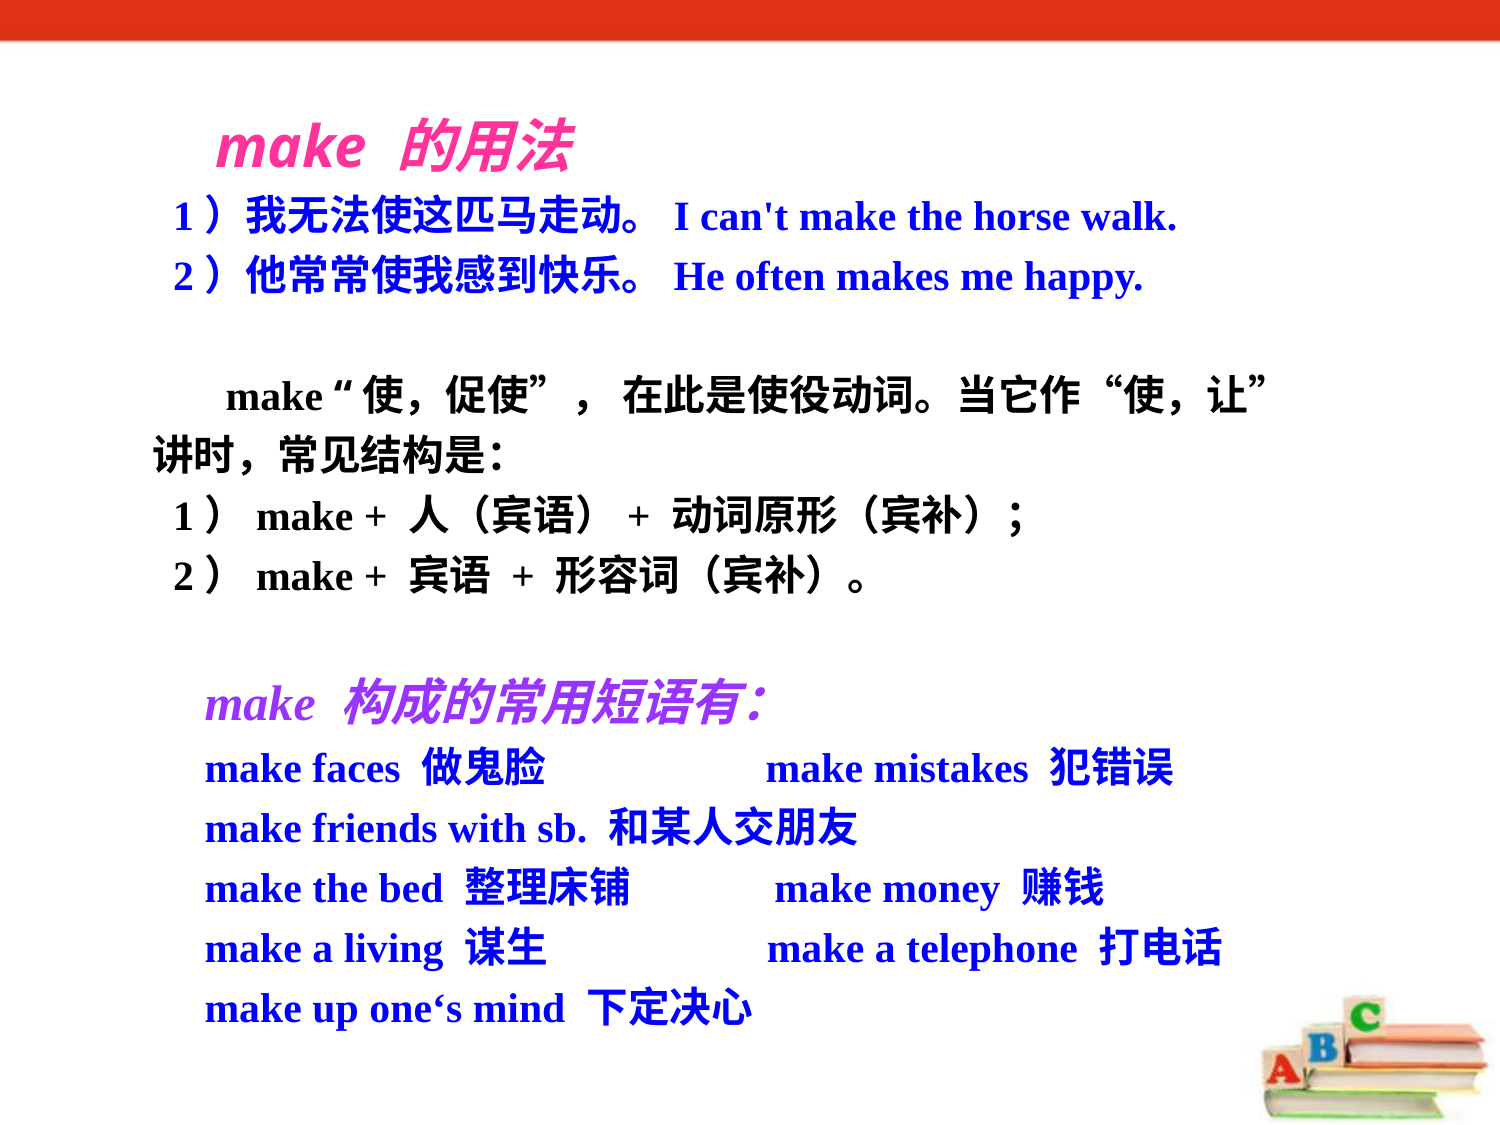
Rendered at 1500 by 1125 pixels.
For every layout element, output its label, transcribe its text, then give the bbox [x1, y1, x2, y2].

text_box make 的用法 1）我无法使这匹马走动。I can't make the horse walk. 2）他常常使我感到快乐。He often makes me happy. make “使，促使”， 在此是使役动词。当它作“使，让”讲时，常见结构是： 1）make + 人（宾语）+ 动词原形（宾补）； 2）make + 宾语 + 形容词（宾补）。 make 构成的常用短语有： make faces 做鬼脸 make mistakes 犯错误 make friends with sb. 和某人交朋友 make the bed 整理床铺 make money 赚钱 make a living 谋生 make a telephone 打电话 make up one‘s mind 下定决心 [137, 87, 1338, 1039]
picture [0, 0, 1500, 1125]
